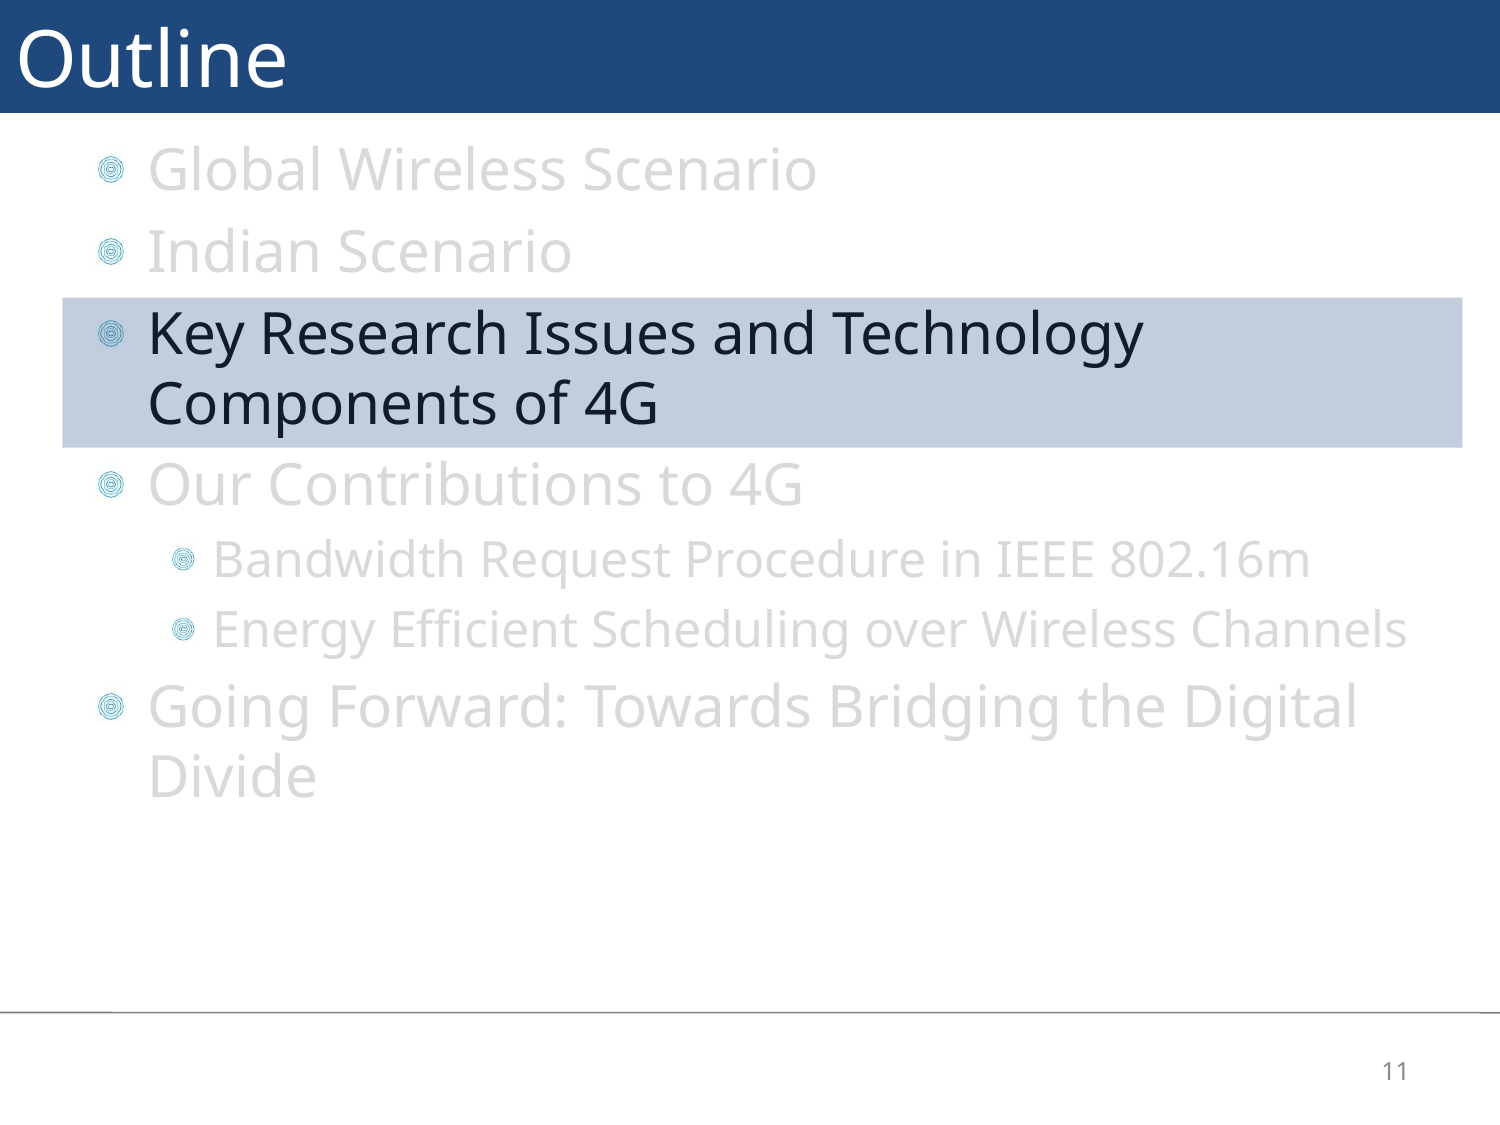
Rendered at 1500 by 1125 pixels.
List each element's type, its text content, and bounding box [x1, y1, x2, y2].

picture [91, 228, 127, 270]
title Outline [0, 0, 1500, 112]
list Global Wireless Scenario Indian Scenario Key Research Issues and Technology Components of 4G Our Contributions to 4G Bandwidth Request Procedure in IEEE 802.16m Energy Efficient Scheduling over Wireless Channels Going Forward: Towards Bridging the Digital Divide [75, 124, 1427, 296]
text_box [60, 296, 1465, 450]
picture [91, 461, 127, 503]
picture [91, 146, 127, 188]
slide_number 11 [1074, 1042, 1425, 1103]
picture [91, 683, 127, 725]
picture [166, 539, 197, 575]
list Global Wireless Scenario Indian Scenario Key Research Issues and Technology Components of 4G Our Contributions to 4G Bandwidth Request Procedure in IEEE 802.16m Energy Efficient Scheduling over Wireless Channels Going Forward: Towards Bridging the Digital Divide [75, 450, 1427, 1006]
picture [166, 609, 197, 645]
